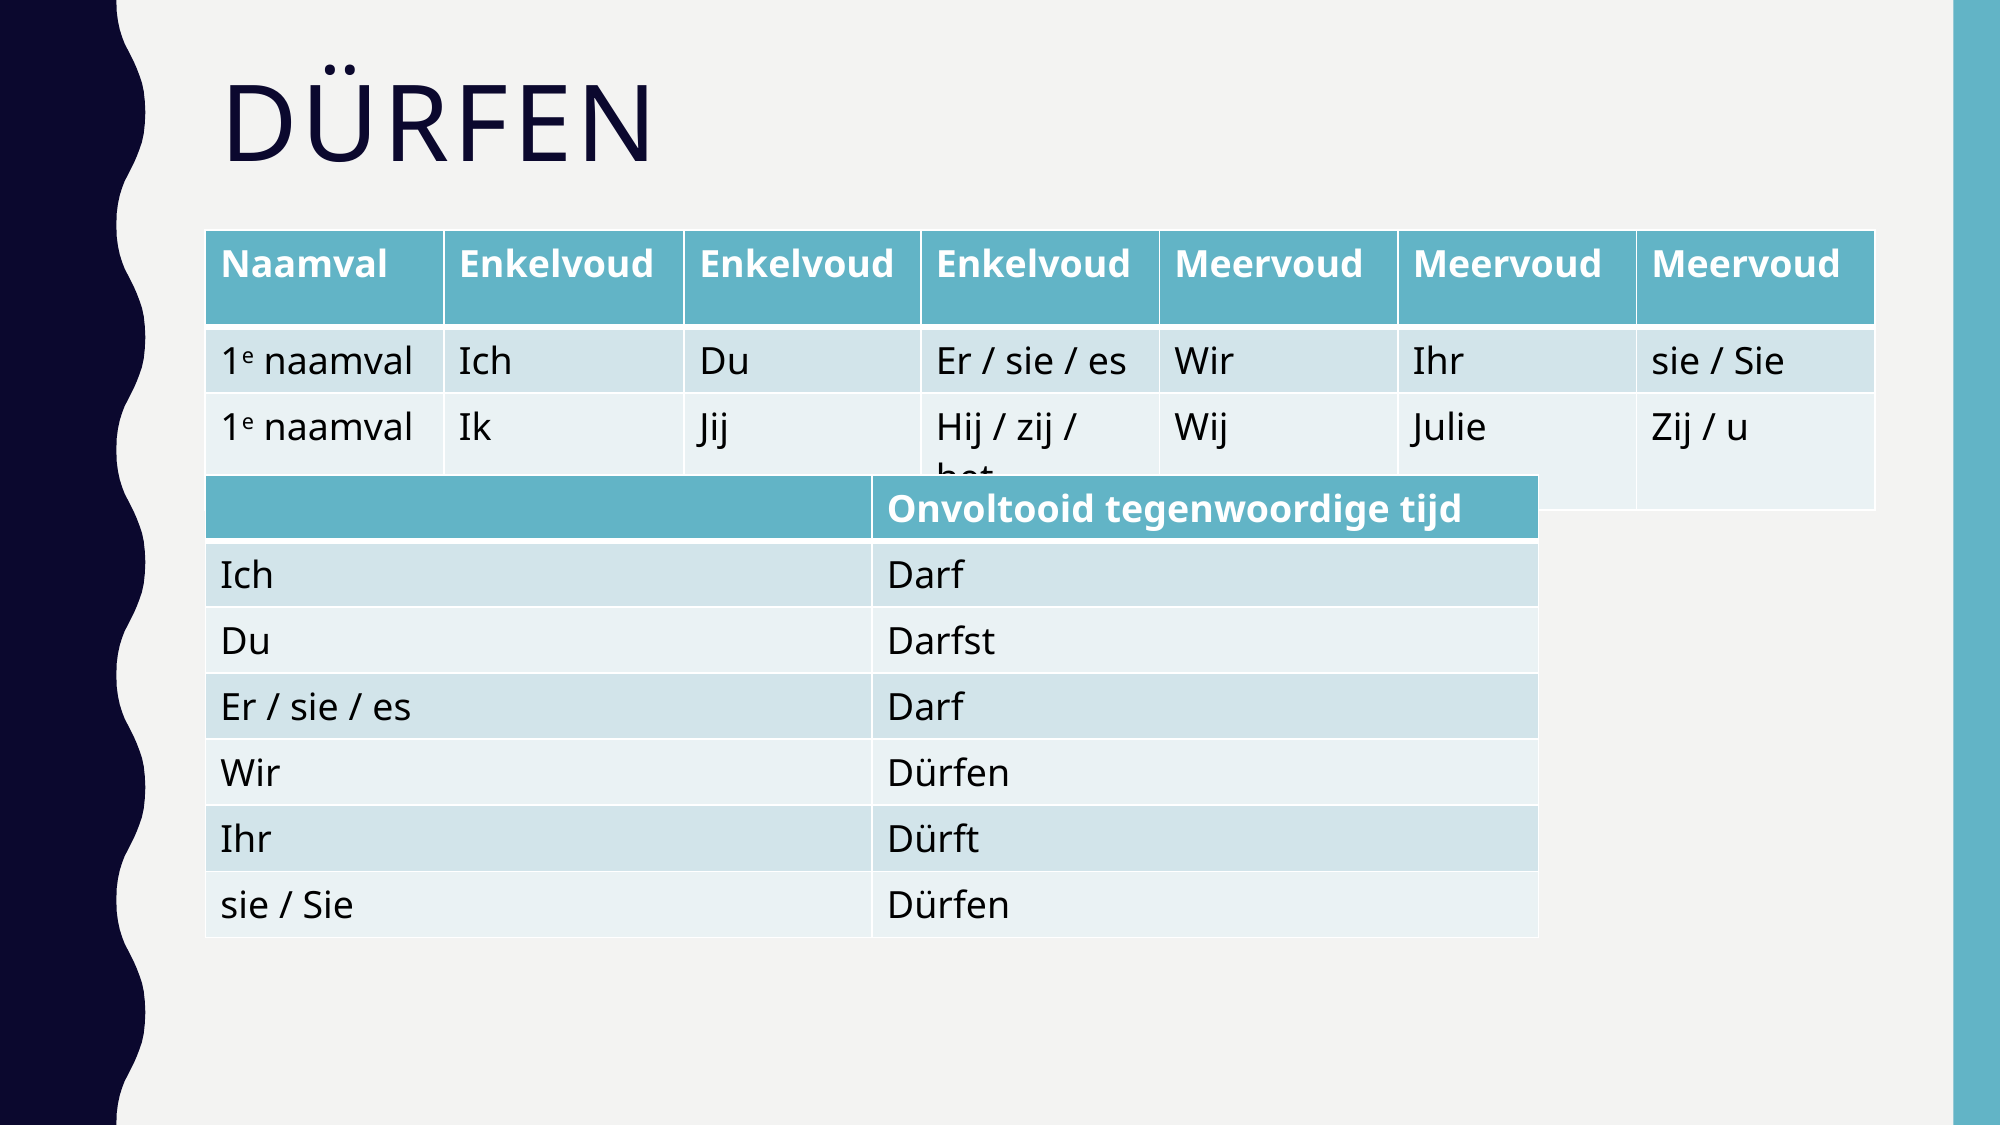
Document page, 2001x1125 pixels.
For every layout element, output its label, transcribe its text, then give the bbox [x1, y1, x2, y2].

table_cell Jij [685, 394, 920, 474]
table_header Naamval [206, 231, 443, 324]
table_cell Darf [873, 544, 1538, 606]
table_header Enkelvoud [685, 231, 920, 324]
table_cell Zij / u [1637, 394, 1874, 509]
table_header [206, 476, 871, 538]
table_cell Darfst [873, 608, 1538, 672]
table_cell Hij / zij / het [922, 394, 1159, 474]
table_cell Ik [445, 394, 683, 474]
table_header Meervoud [1160, 231, 1397, 324]
table_cell Julie [1399, 394, 1636, 509]
title Dürfen [205, 62, 1875, 229]
table_cell 1e naamval [206, 330, 443, 392]
table_cell Er / sie / es [922, 330, 1159, 392]
table_header Meervoud [1399, 231, 1636, 324]
table_cell Ihr [206, 806, 871, 871]
table_cell Ich [445, 330, 683, 392]
table_header Meervoud [1637, 231, 1874, 324]
table_cell Du [685, 330, 920, 392]
table_cell Dürft [873, 806, 1538, 871]
table_cell Darf [873, 674, 1538, 738]
table_cell Dürfen [873, 740, 1538, 804]
table_cell Ich [206, 544, 871, 606]
table_header Onvoltooid tegenwoordige tijd [873, 476, 1538, 538]
table_cell Wir [206, 740, 871, 804]
table_header Enkelvoud [922, 231, 1159, 324]
table_cell Er / sie / es [206, 674, 871, 738]
table_cell Ihr [1399, 330, 1636, 392]
table_cell sie / Sie [206, 872, 871, 937]
table_cell Du [206, 608, 871, 672]
table_cell 1e naamval [206, 394, 443, 474]
table_cell sie / Sie [1637, 330, 1874, 392]
table_header Enkelvoud [445, 231, 683, 324]
table_cell Wij [1160, 394, 1397, 474]
table_cell Dürfen [873, 872, 1538, 937]
table_cell Wir [1160, 330, 1397, 392]
